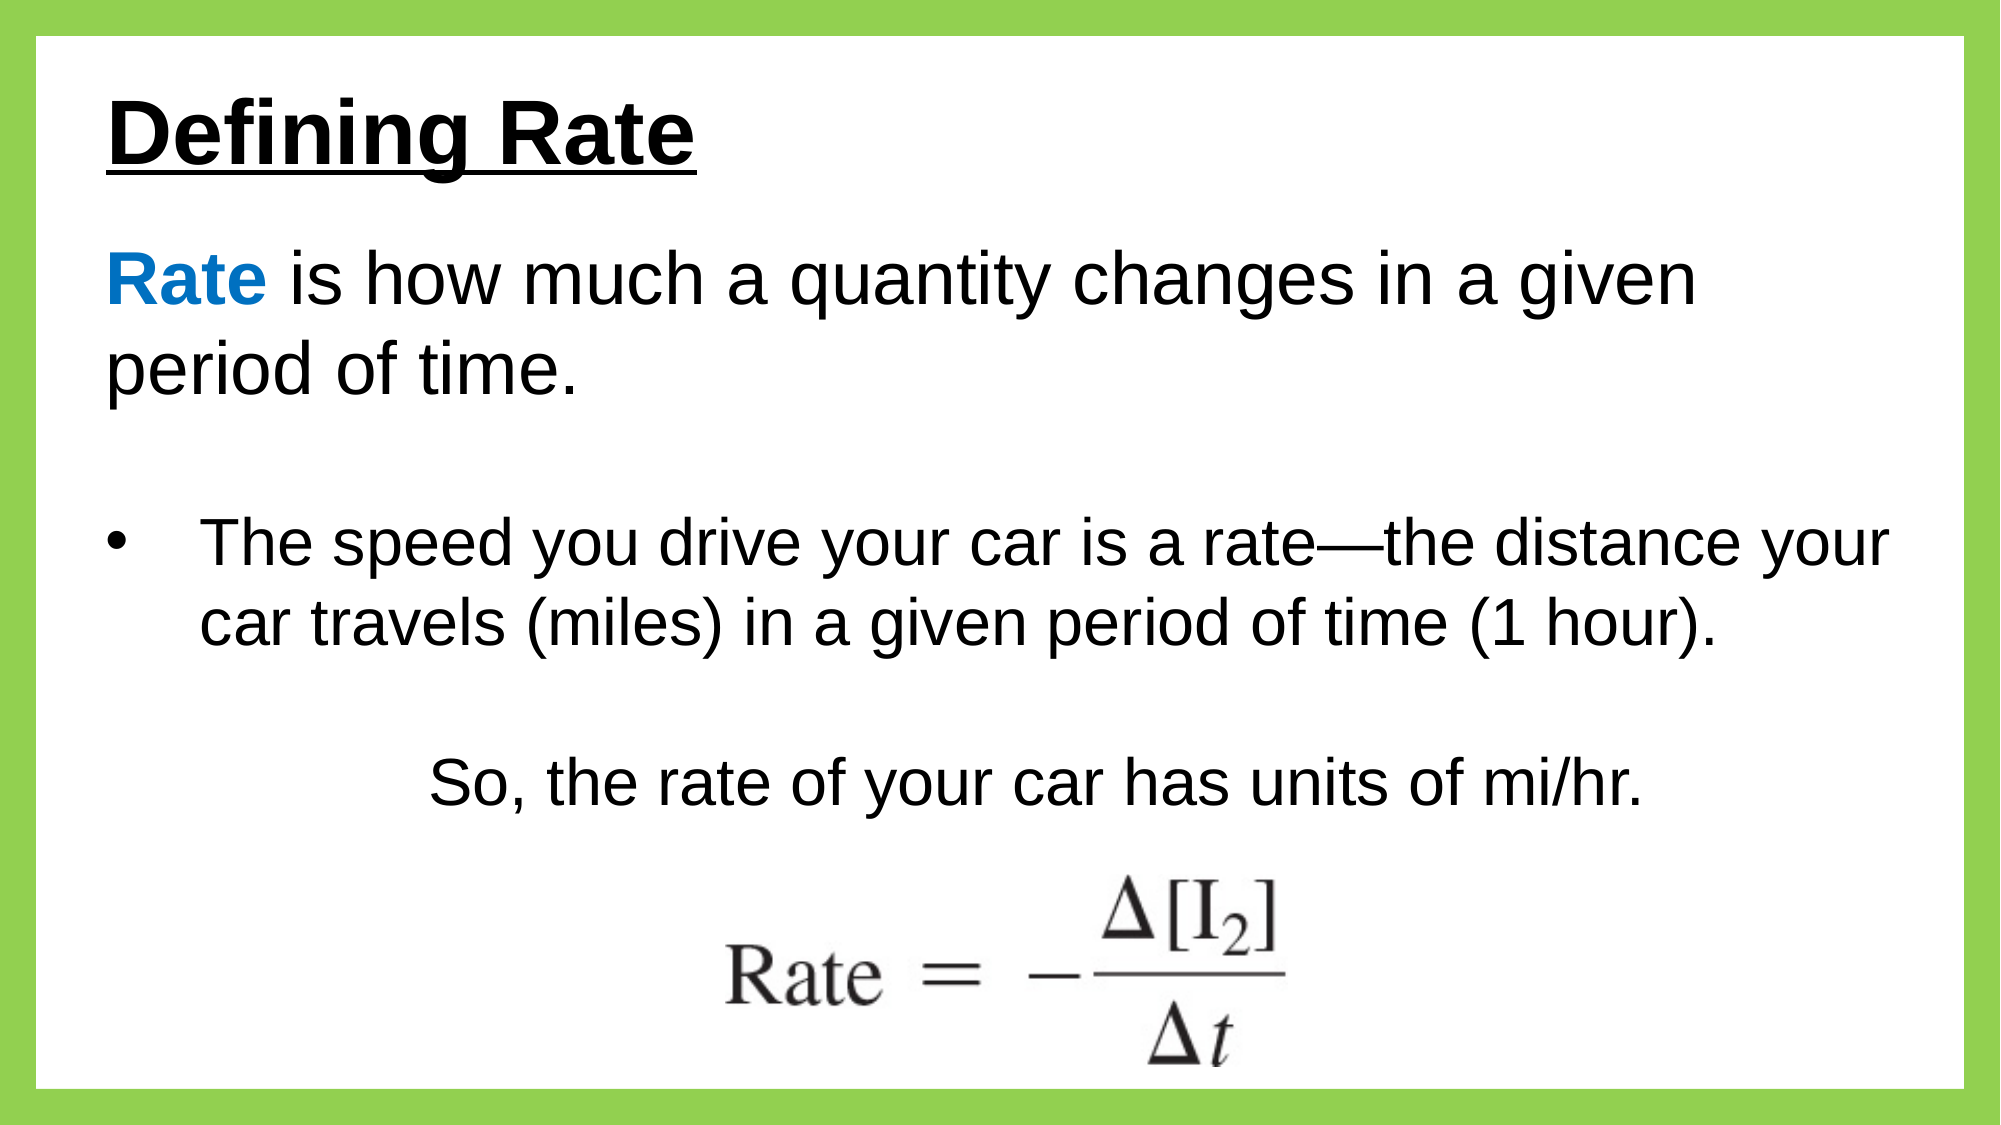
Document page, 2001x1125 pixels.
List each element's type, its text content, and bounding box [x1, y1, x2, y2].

picture [724, 874, 1288, 1067]
text_box [0, 0, 2000, 1125]
title Defining Rate [90, 38, 1367, 223]
text_box Rate is how much a quantity changes in a given period of time. The speed you drive your car is a rate—the distance your car travels (miles) in a given period of time (1 hour). So, the rate of your car has units of mi/hr. [91, 221, 1909, 827]
